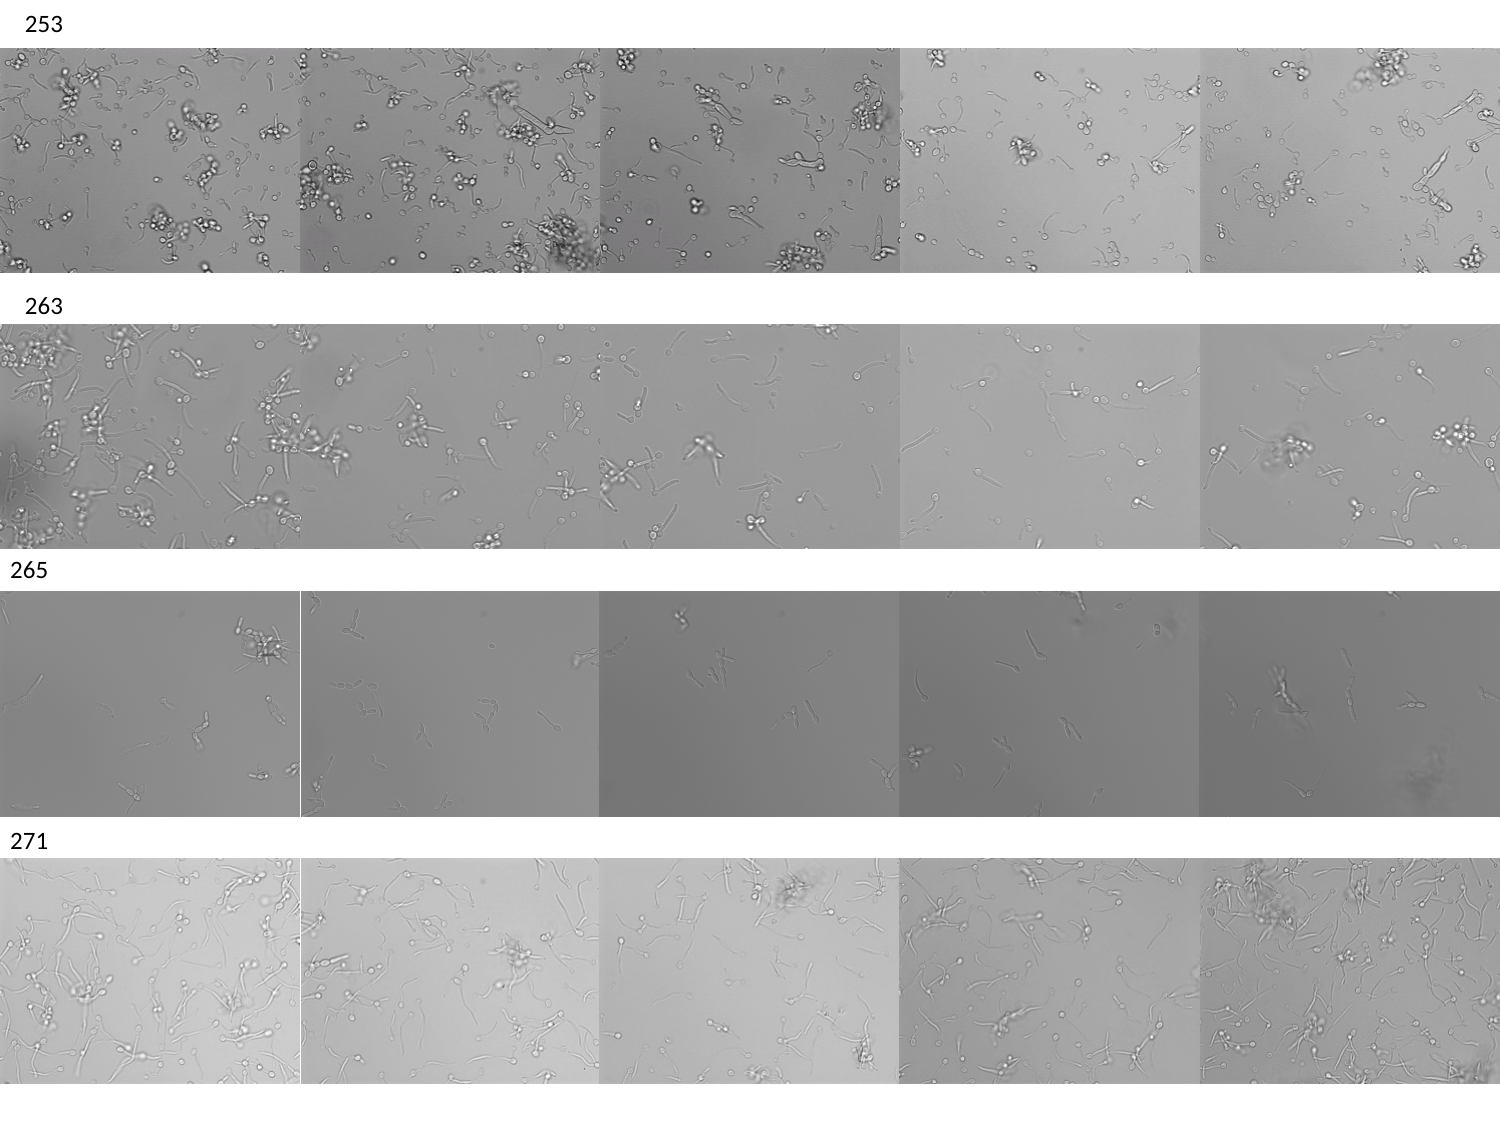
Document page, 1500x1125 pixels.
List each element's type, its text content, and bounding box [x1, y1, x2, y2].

text_box 263 [10, 282, 79, 322]
text_box 253 [10, 0, 79, 45]
text_box 265 [0, 557, 64, 590]
picture [0, 858, 1500, 1084]
text_box 271 [0, 823, 64, 856]
picture [0, 47, 1500, 273]
picture [0, 591, 1500, 817]
picture [0, 323, 1500, 550]
